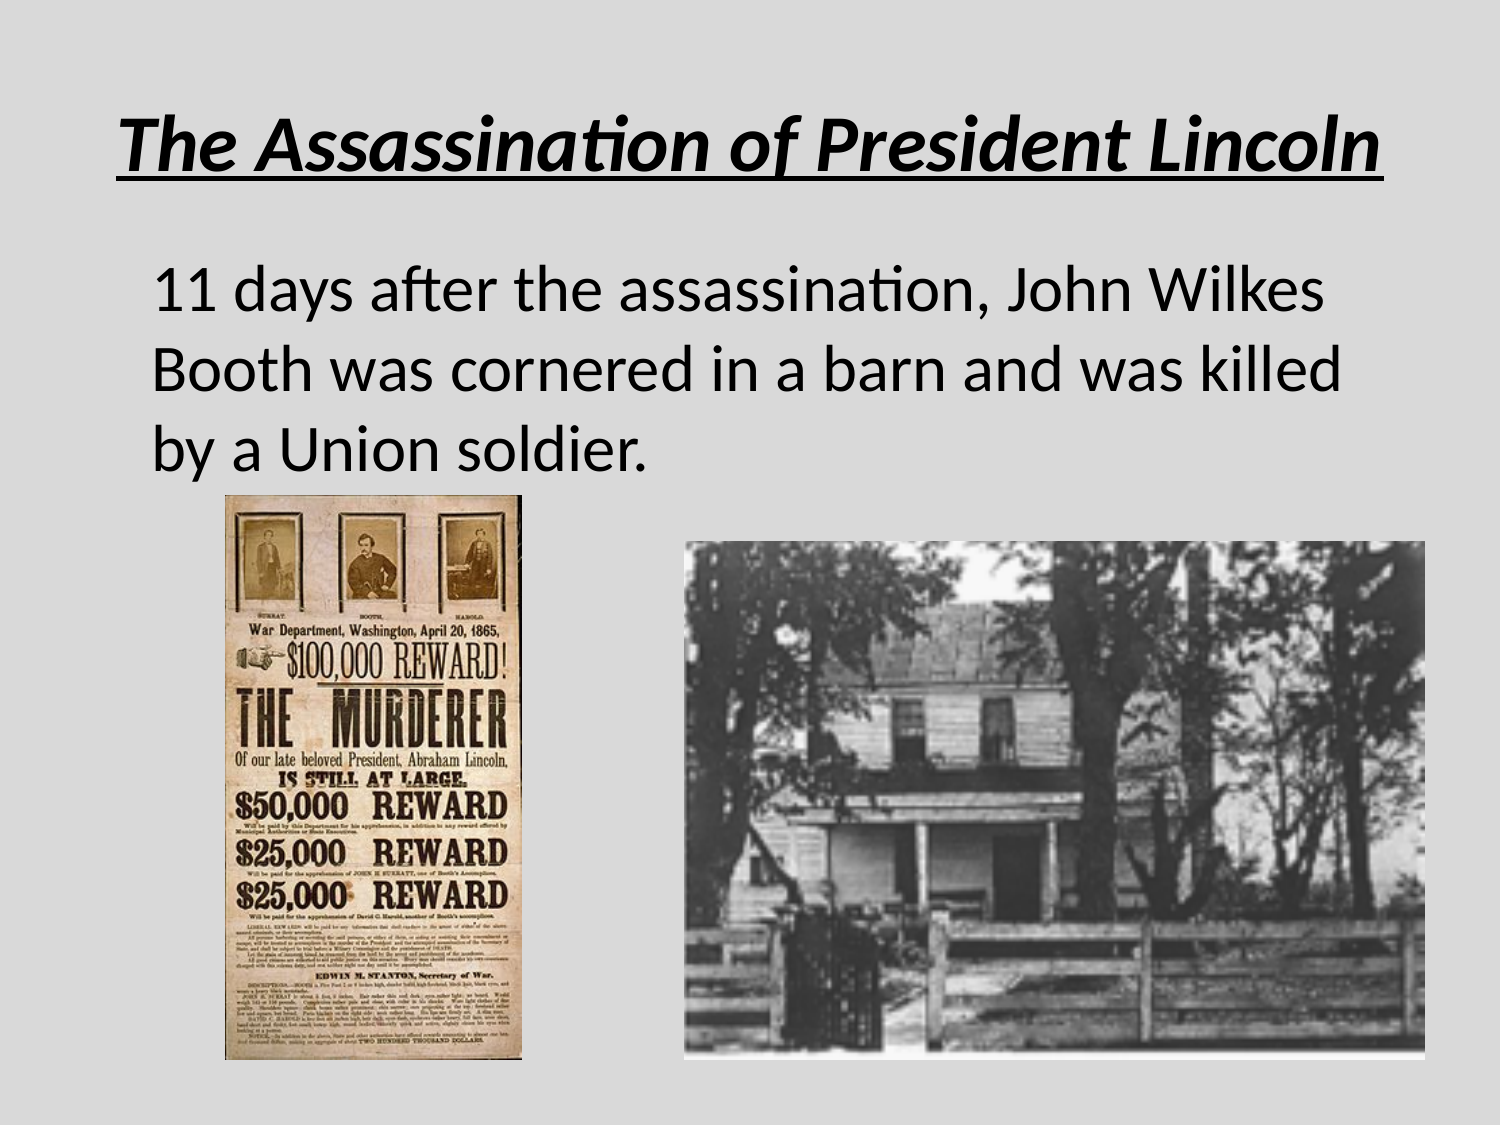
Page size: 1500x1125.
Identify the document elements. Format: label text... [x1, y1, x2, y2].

title The Assassination of President Lincoln [75, 45, 1425, 233]
text_box 11 days after the assassination, John Wilkes Booth was cornered in a barn and was killed by a Union soldier. [136, 237, 1425, 493]
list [0, 495, 888, 1061]
picture [684, 541, 1426, 1061]
